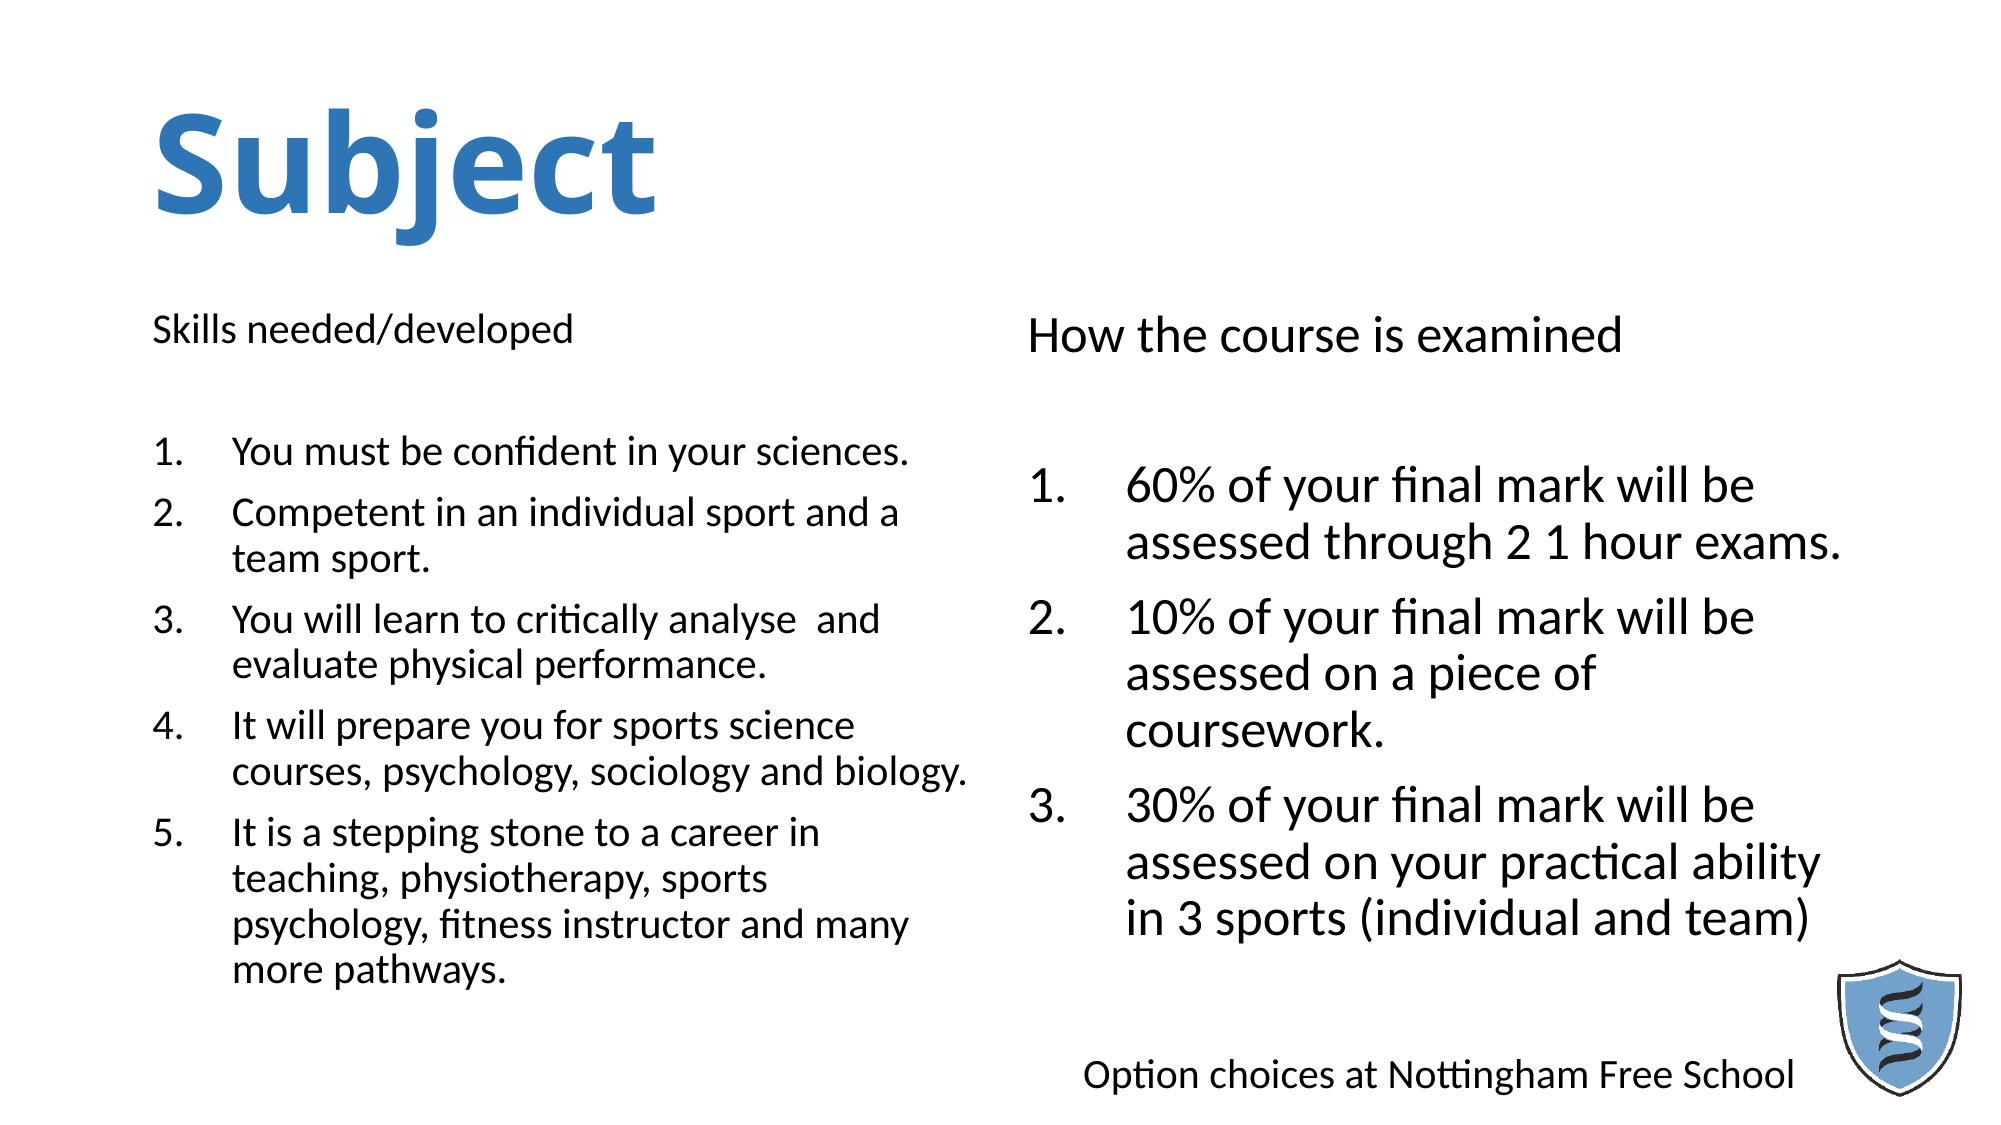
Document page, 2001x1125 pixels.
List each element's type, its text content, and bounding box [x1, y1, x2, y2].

title Subject [137, 59, 1863, 278]
list How the course is examined 60% of your final mark will be assessed through 2 1 hour exams. 10% of your final mark will be assessed on a piece of coursework. 30% of your final mark will be assessed on your practical ability in 3 sports (individual and team) [1012, 299, 1863, 1014]
list Skills needed/developed You must be confident in your sciences. Competent in an individual sport and a team sport. You will learn to critically analyse and evaluate physical performance. It will prepare you for sports science courses, psychology, sociology and biology. It is a stepping stone to a career in teaching, physiotherapy, sports psychology, fitness instructor and many more pathways. [137, 299, 988, 1014]
picture [1837, 959, 1962, 1097]
